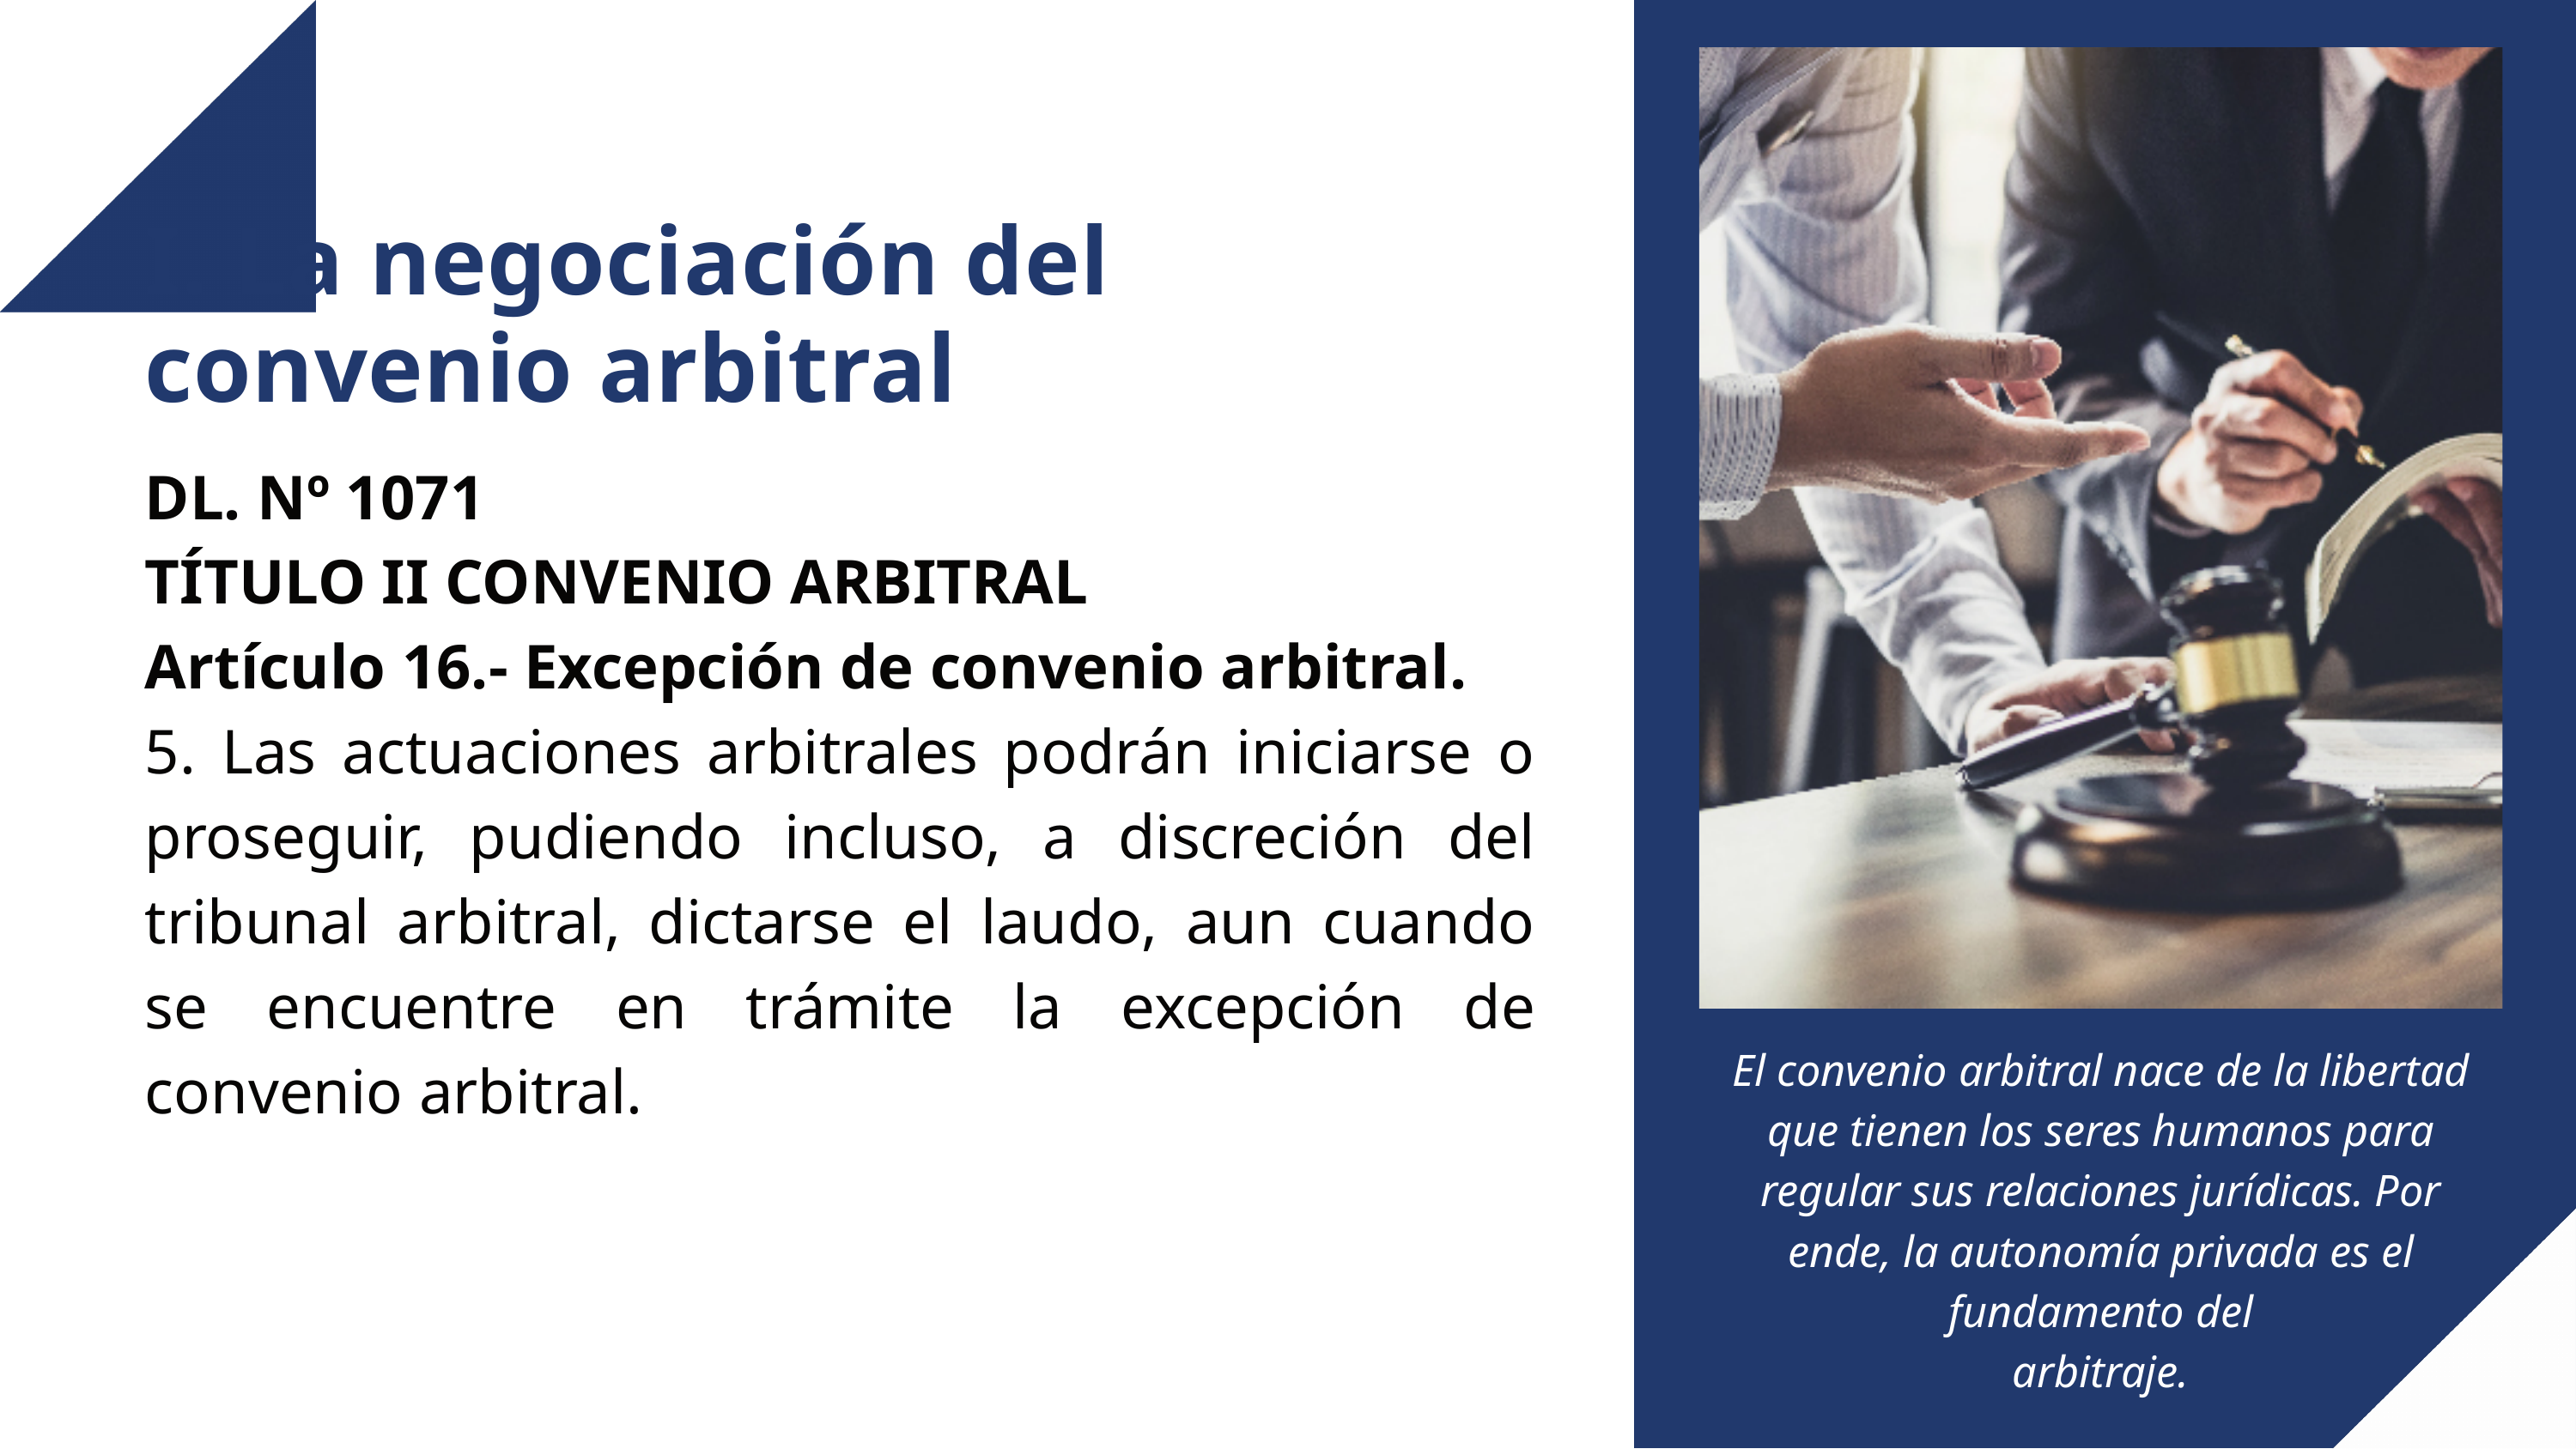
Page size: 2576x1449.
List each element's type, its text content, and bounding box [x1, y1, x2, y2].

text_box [1633, 0, 2576, 1449]
text_box DL. Nº 1071 TÍTULO II CONVENIO ARBITRAL Artículo 16.- Excepción de convenio arbitral. 5. Las actuaciones arbitrales podrán iniciarse o proseguir, pudiendo incluso, a discreción del tribunal arbitral, dictarse el laudo, aun cuando se encuentre en trámite la excepción de convenio arbitral. [144, 446, 1537, 1126]
text_box I. La negociación del convenio arbitral [144, 207, 1375, 421]
text_box [0, 0, 316, 312]
